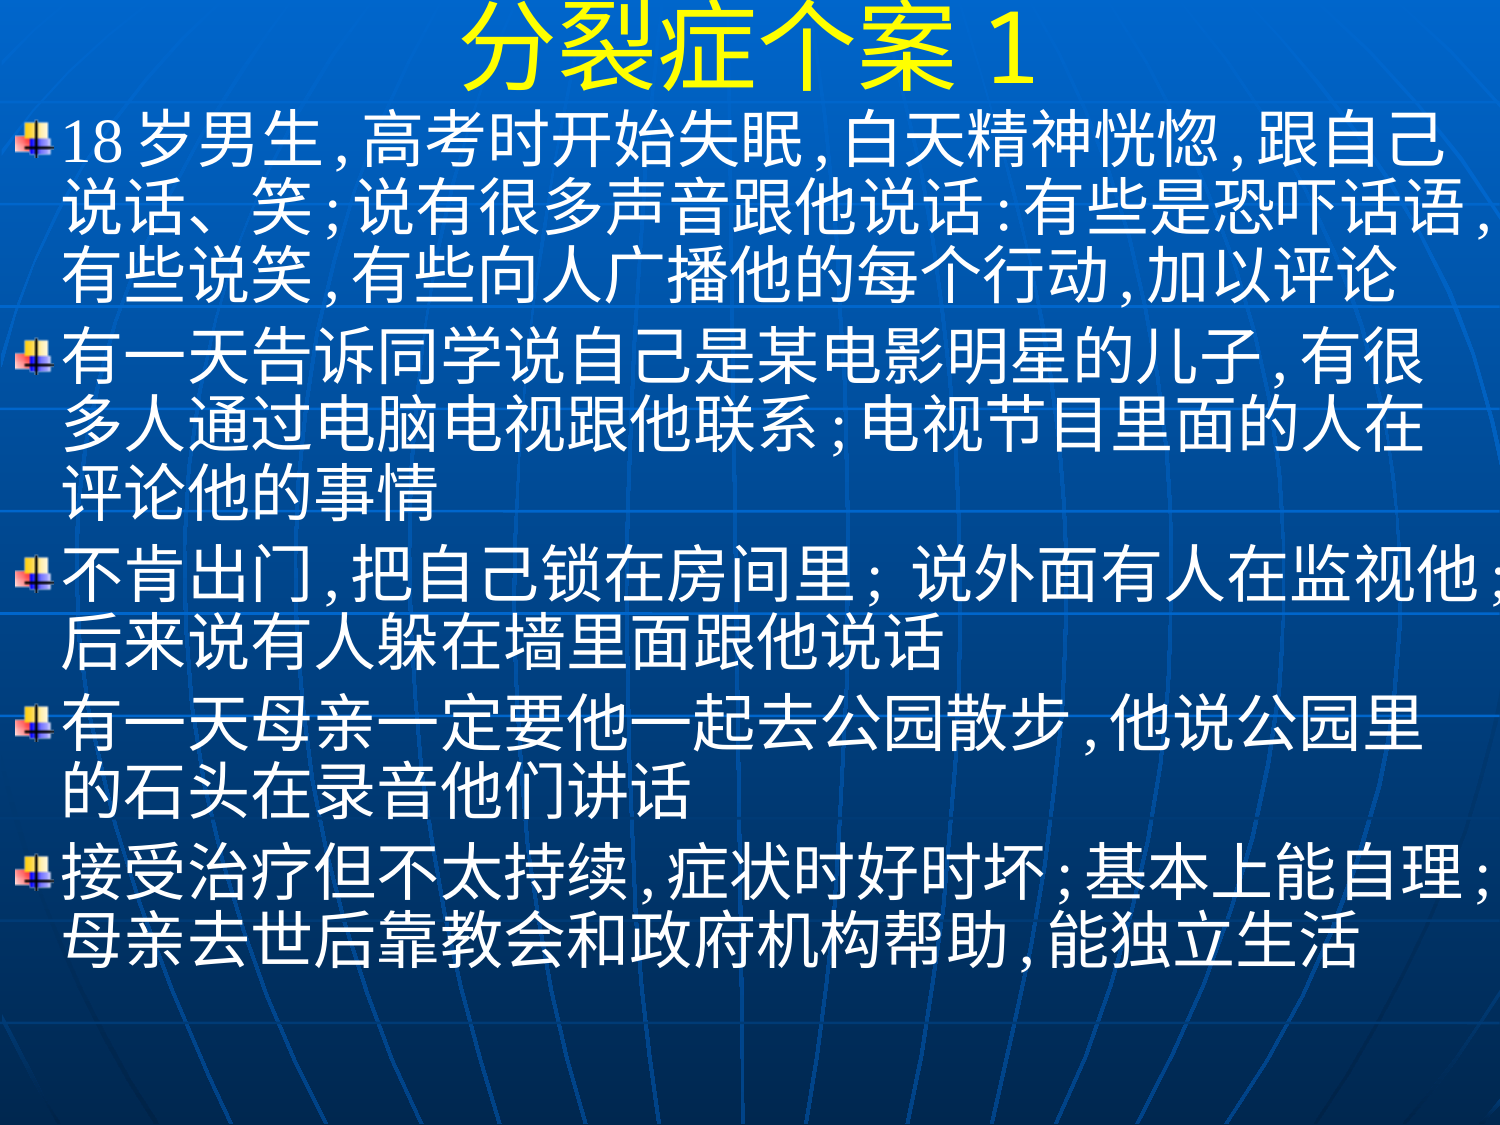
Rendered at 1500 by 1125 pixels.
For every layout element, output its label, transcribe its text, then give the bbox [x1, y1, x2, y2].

title 分裂症个案1 [0, 0, 1500, 88]
picture [15, 553, 54, 593]
picture [15, 336, 54, 375]
list 18岁男生,高考时开始失眠,白天精神恍惚,跟自己说话、笑;说有很多声音跟他说话:有些是恐吓话语,有些说笑,有些向人广播他的每个行动,加以评论 有一天告诉同学说自己是某电影明星的儿子,有很多人通过电脑电视跟他联系;电视节目里面的人在评论他的事情 不肯出门,把自己锁在房间里; 说外面有人在监视他;后来说有人躲在墙里面跟他说话 有一天母亲一定要他一起去公园散步,他说公园里的石头在录音他们讲话 接受治疗但不太持续,症状时好时坏;基本上能自理;母亲去世后靠教会和政府机构帮助,能独立生活 [0, 99, 1500, 1125]
picture [15, 118, 54, 158]
picture [15, 702, 54, 742]
picture [15, 852, 54, 891]
